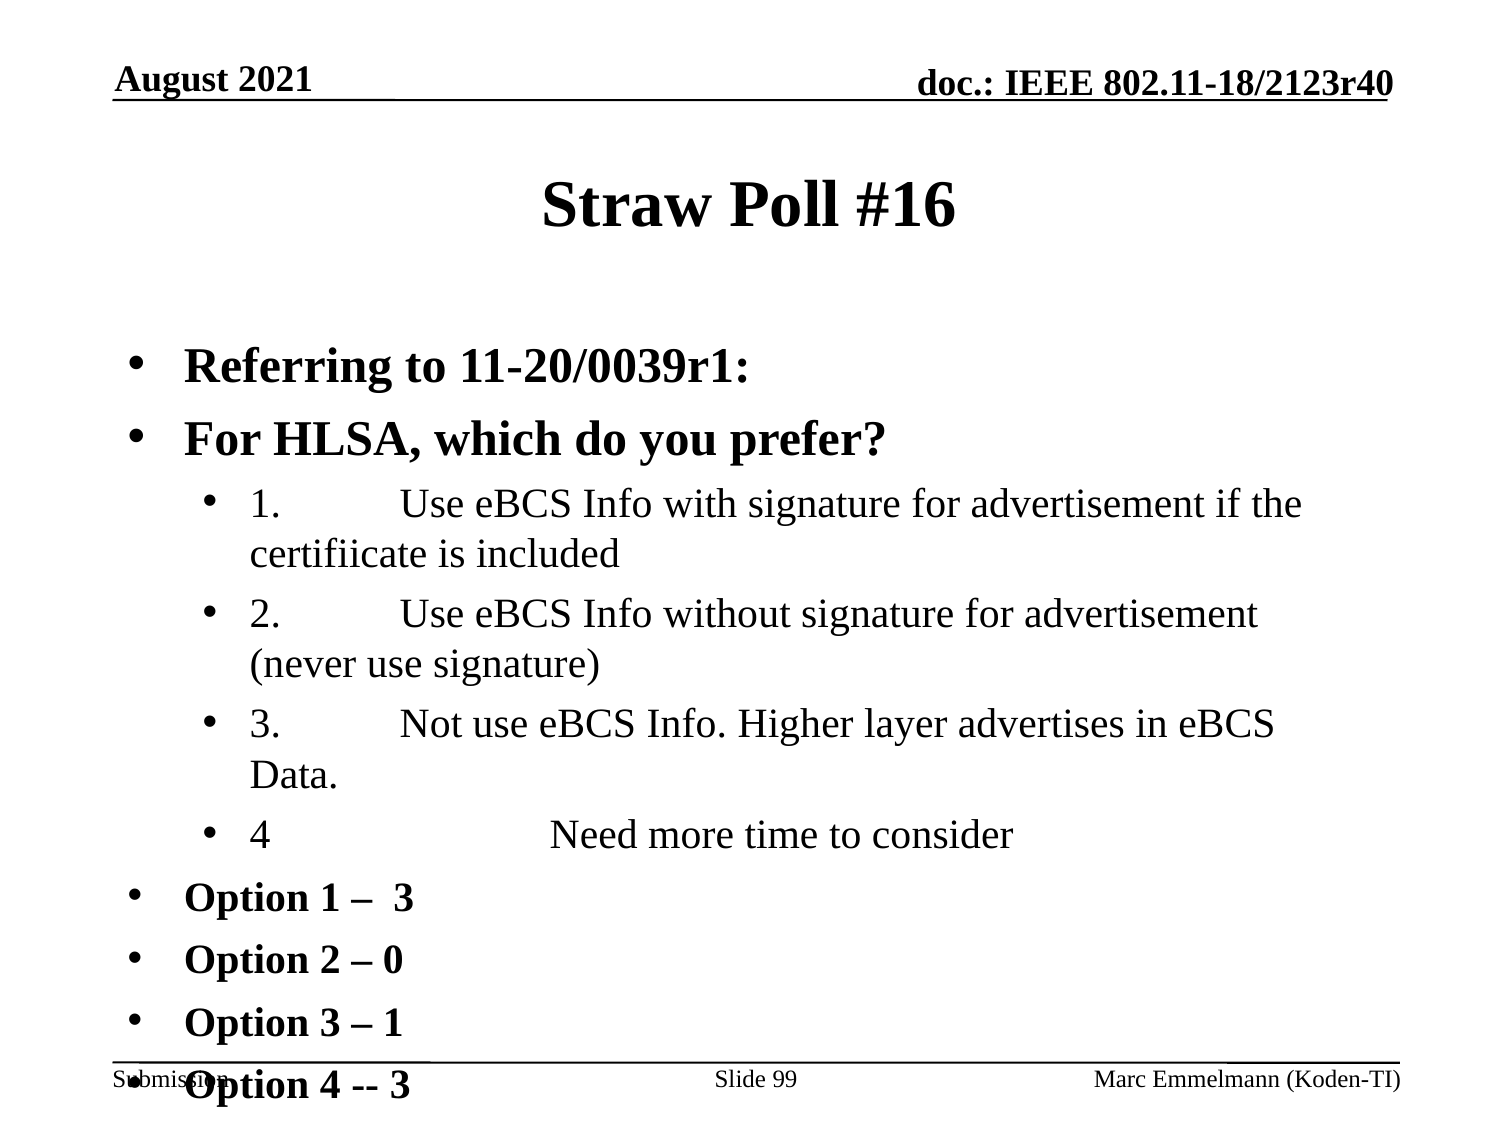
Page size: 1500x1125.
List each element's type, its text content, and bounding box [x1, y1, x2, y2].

title Straw Poll #16 [112, 112, 1388, 288]
slide_number Slide 99 [712, 1061, 800, 1123]
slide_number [114, 54, 423, 100]
footer Marc Emmelmann (Koden-TI) [878, 1061, 1402, 1093]
list Referring to 11-20/0039r1: For HLSA, which do you prefer? 1. Use eBCS Info with signature for advertisement if the certifiicate is included 2. Use eBCS Info without signature for advertisement (never use signature) 3. Not use eBCS Info. Higher layer advertises in eBCS Data. 4 Need more time to consider Option 1 – 3 Option 2 – 0 Option 3 – 1 Option 4 -- 3 [112, 324, 1388, 1000]
